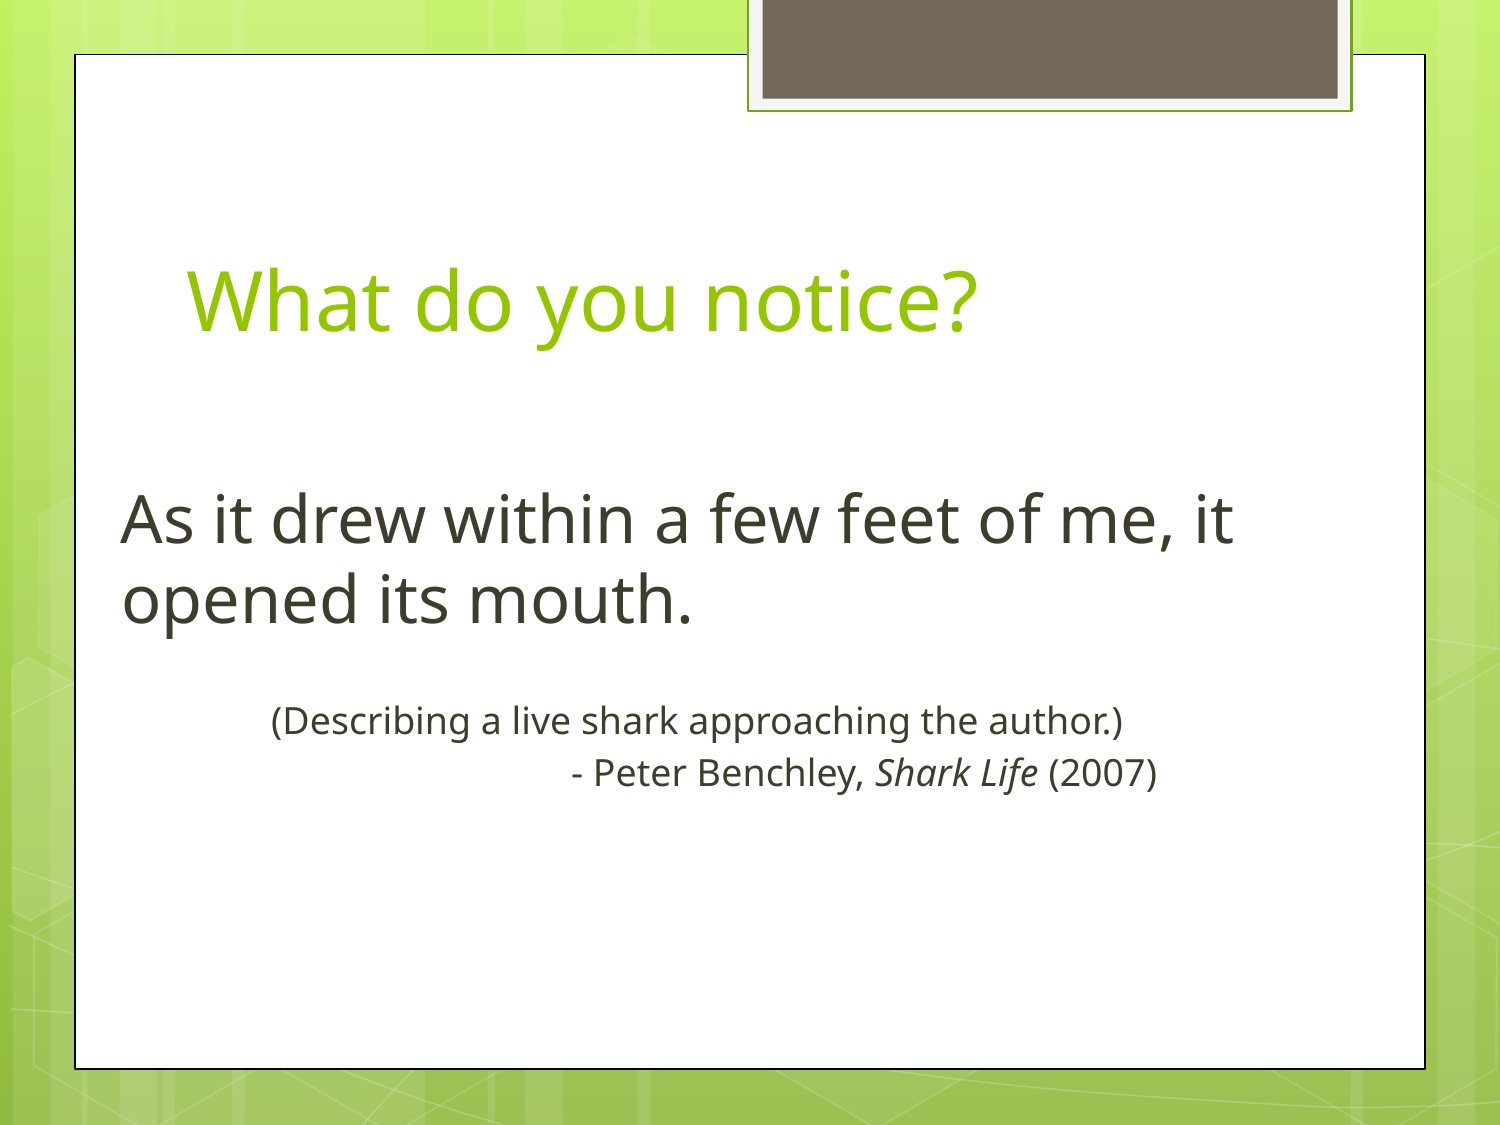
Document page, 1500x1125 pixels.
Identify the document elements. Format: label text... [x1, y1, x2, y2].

title What do you notice? [171, 168, 1324, 357]
list As it drew within a few feet of me, it opened its mouth. (Describing a live shark approaching the author.) - Peter Benchley, Shark Life (2007) [94, 469, 1401, 818]
